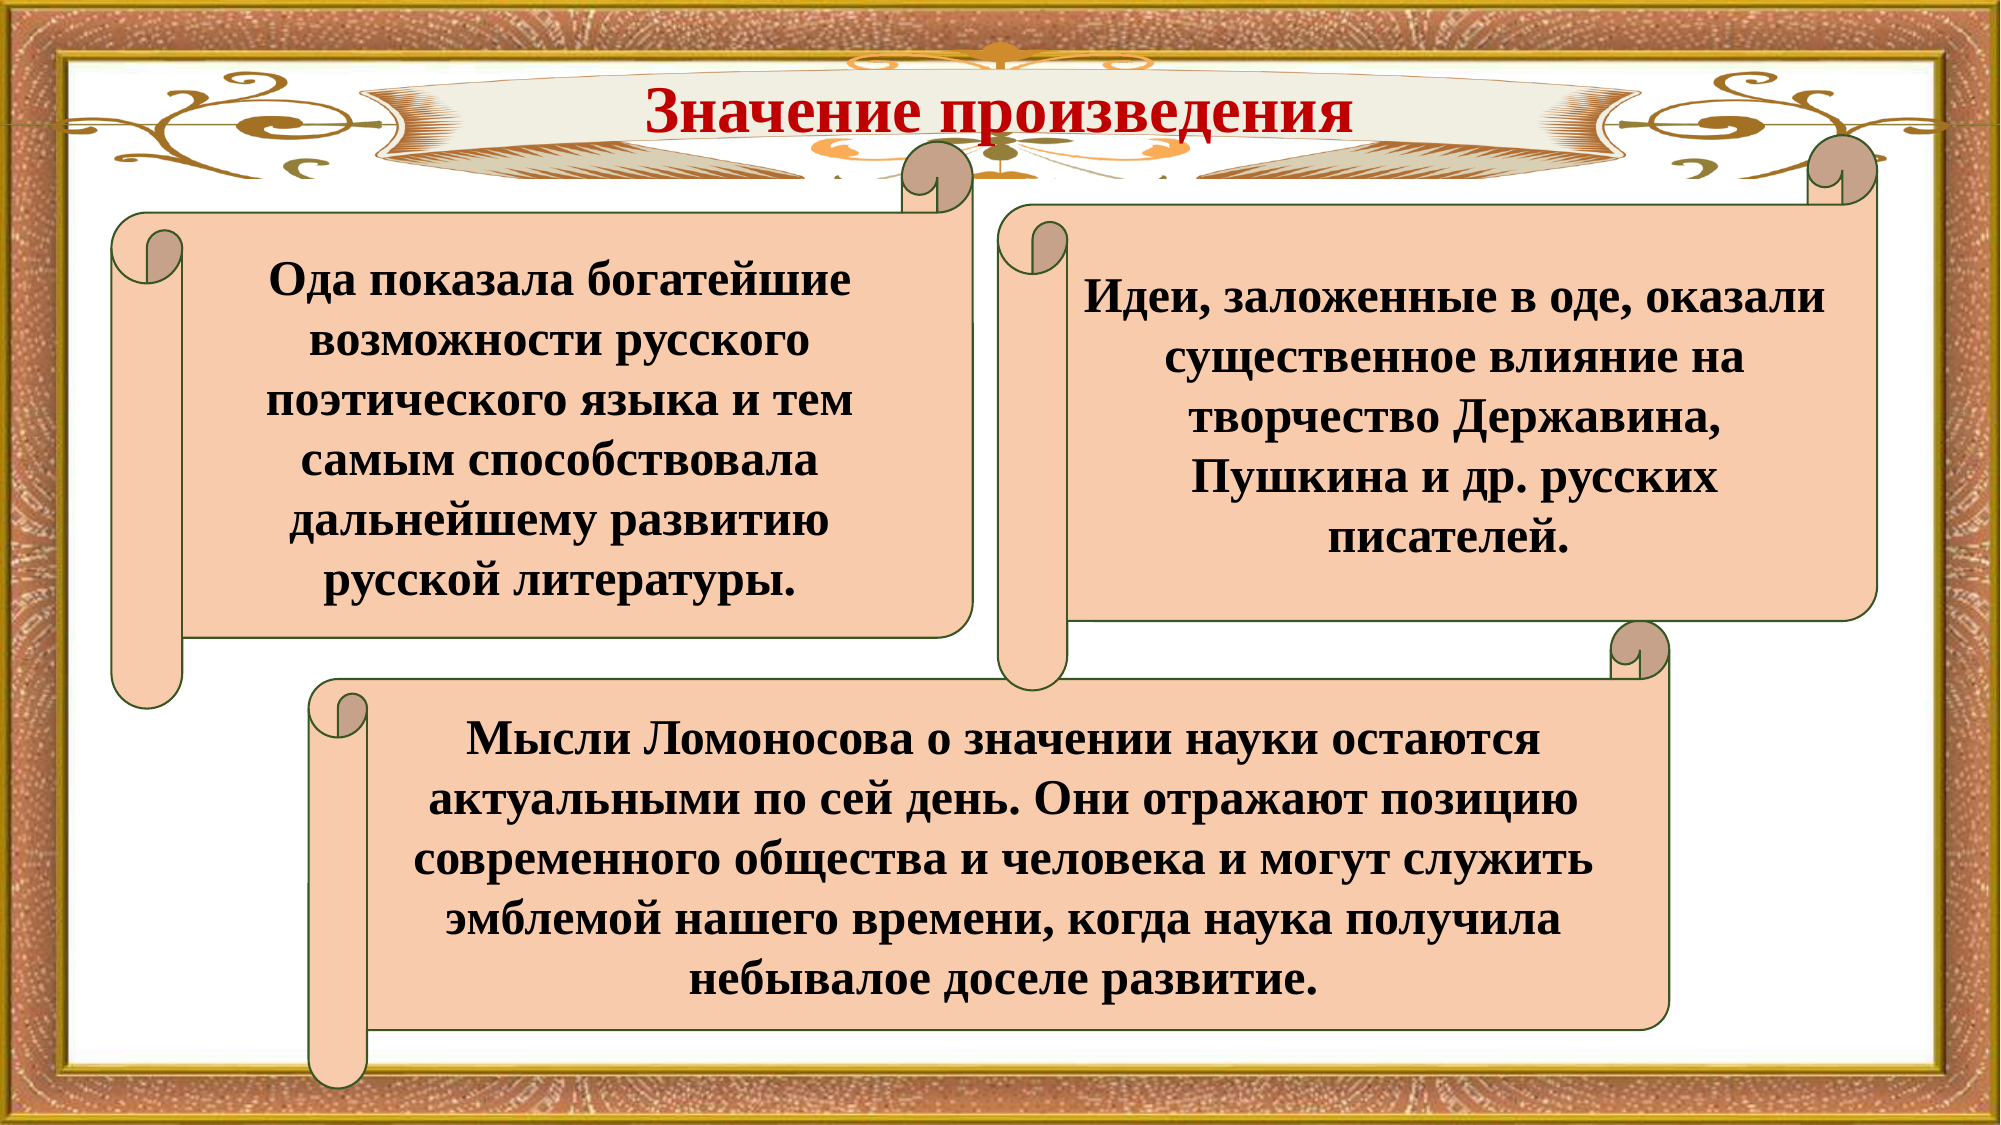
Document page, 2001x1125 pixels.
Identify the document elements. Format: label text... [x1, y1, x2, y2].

text_box Идеи, заложенные в оде, оказали существенное влияние на творчество Державина, Пушкина и др. русских писателей. [996, 179, 1879, 692]
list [0, 41, 2000, 179]
picture [1062, 622, 1624, 677]
picture [0, 0, 2001, 1125]
text_box Ода показала богатейшие возможности русского поэтического языка и тем самым способствовала дальнейшему развитию русской литературы. [110, 179, 974, 710]
text_box Мысли Ломоносова о значении науки остаются актуальными по сей день. Они отражают позицию современного общества и человека и могут служить эмблемой нашего времени, когда наука получила небывалое доселе развитие. [307, 623, 1671, 1090]
